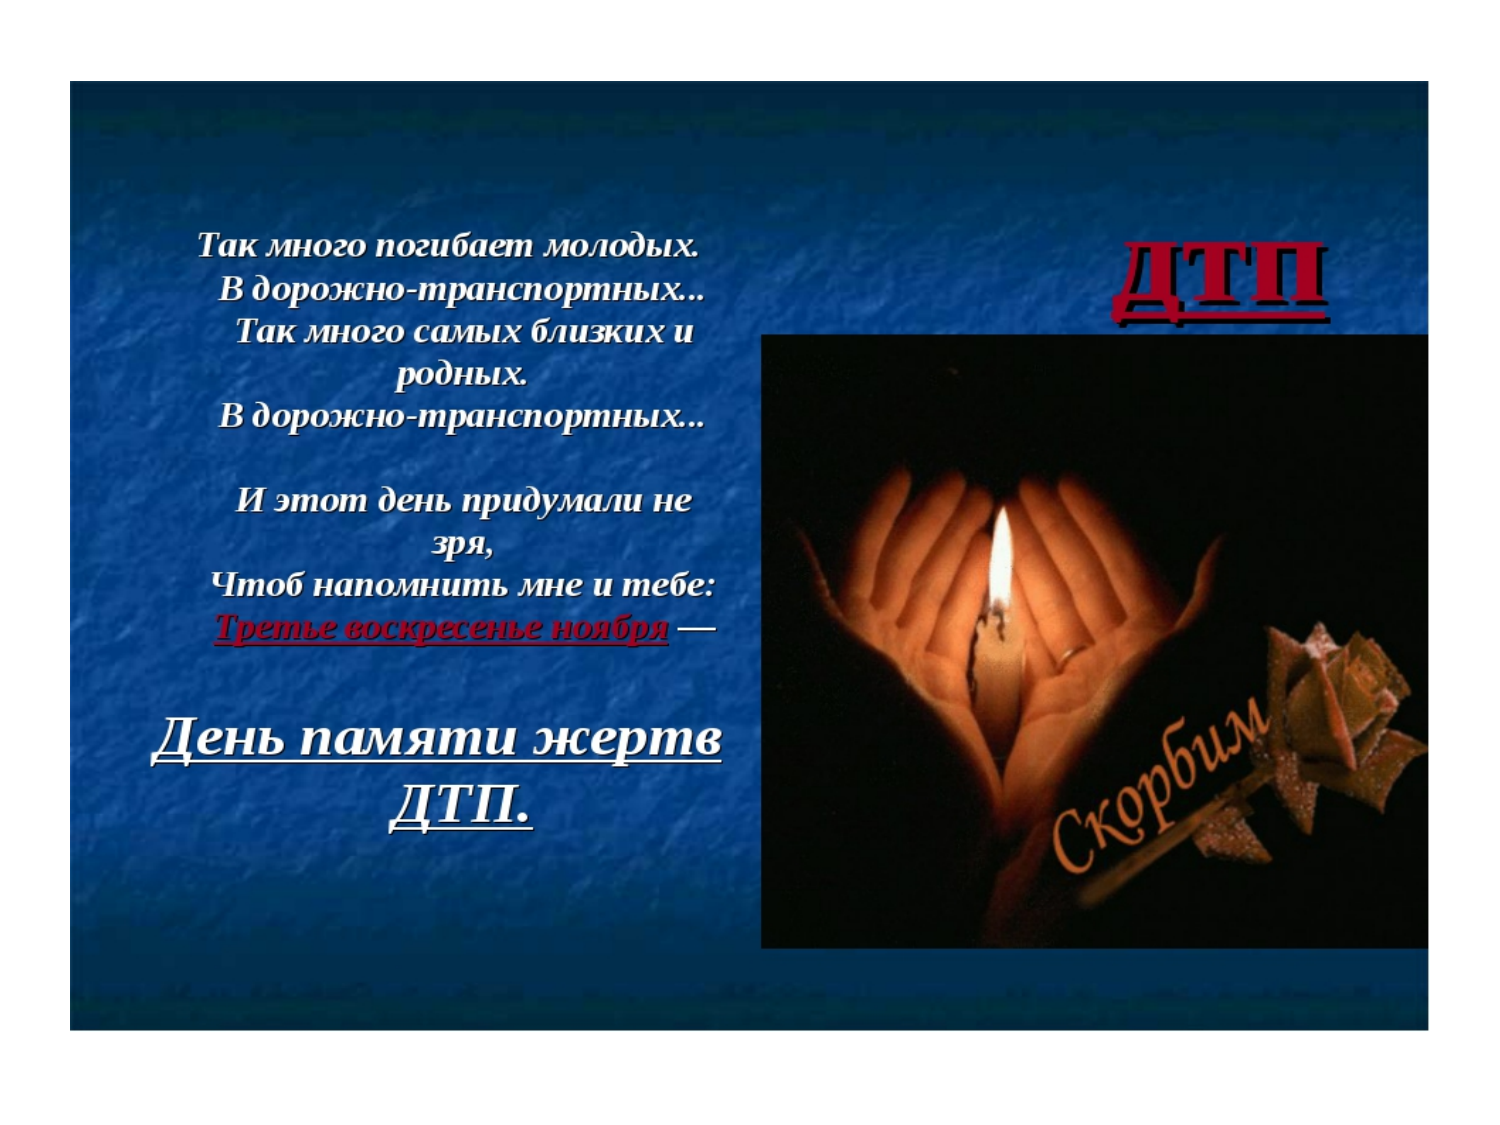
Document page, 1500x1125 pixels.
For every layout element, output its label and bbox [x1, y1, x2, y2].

picture [70, 81, 1430, 1032]
